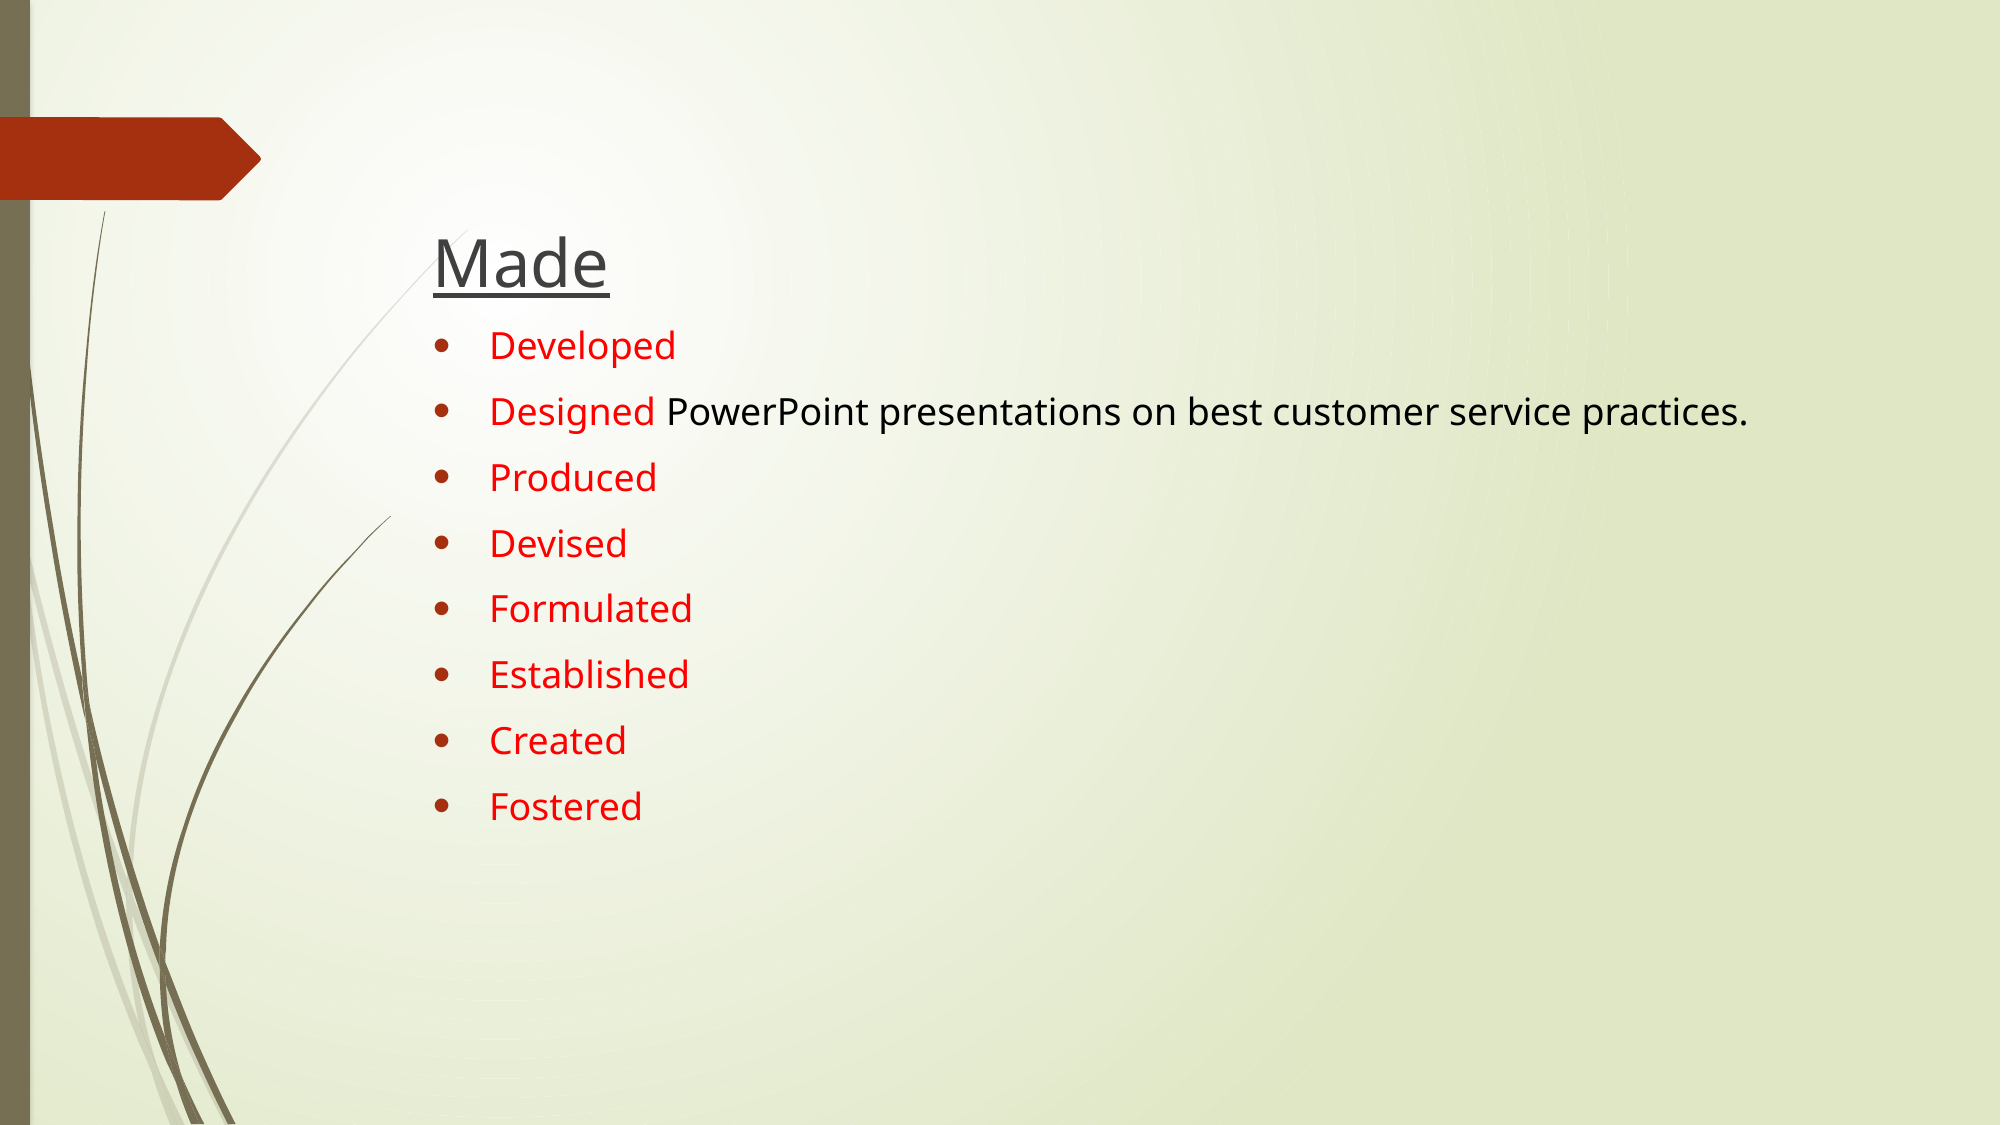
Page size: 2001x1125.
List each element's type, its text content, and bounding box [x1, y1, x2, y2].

list Made Developed Designed PowerPoint presentations on best customer service practices. Produced Devised Formulated Established Created Fostered [417, 213, 1881, 907]
